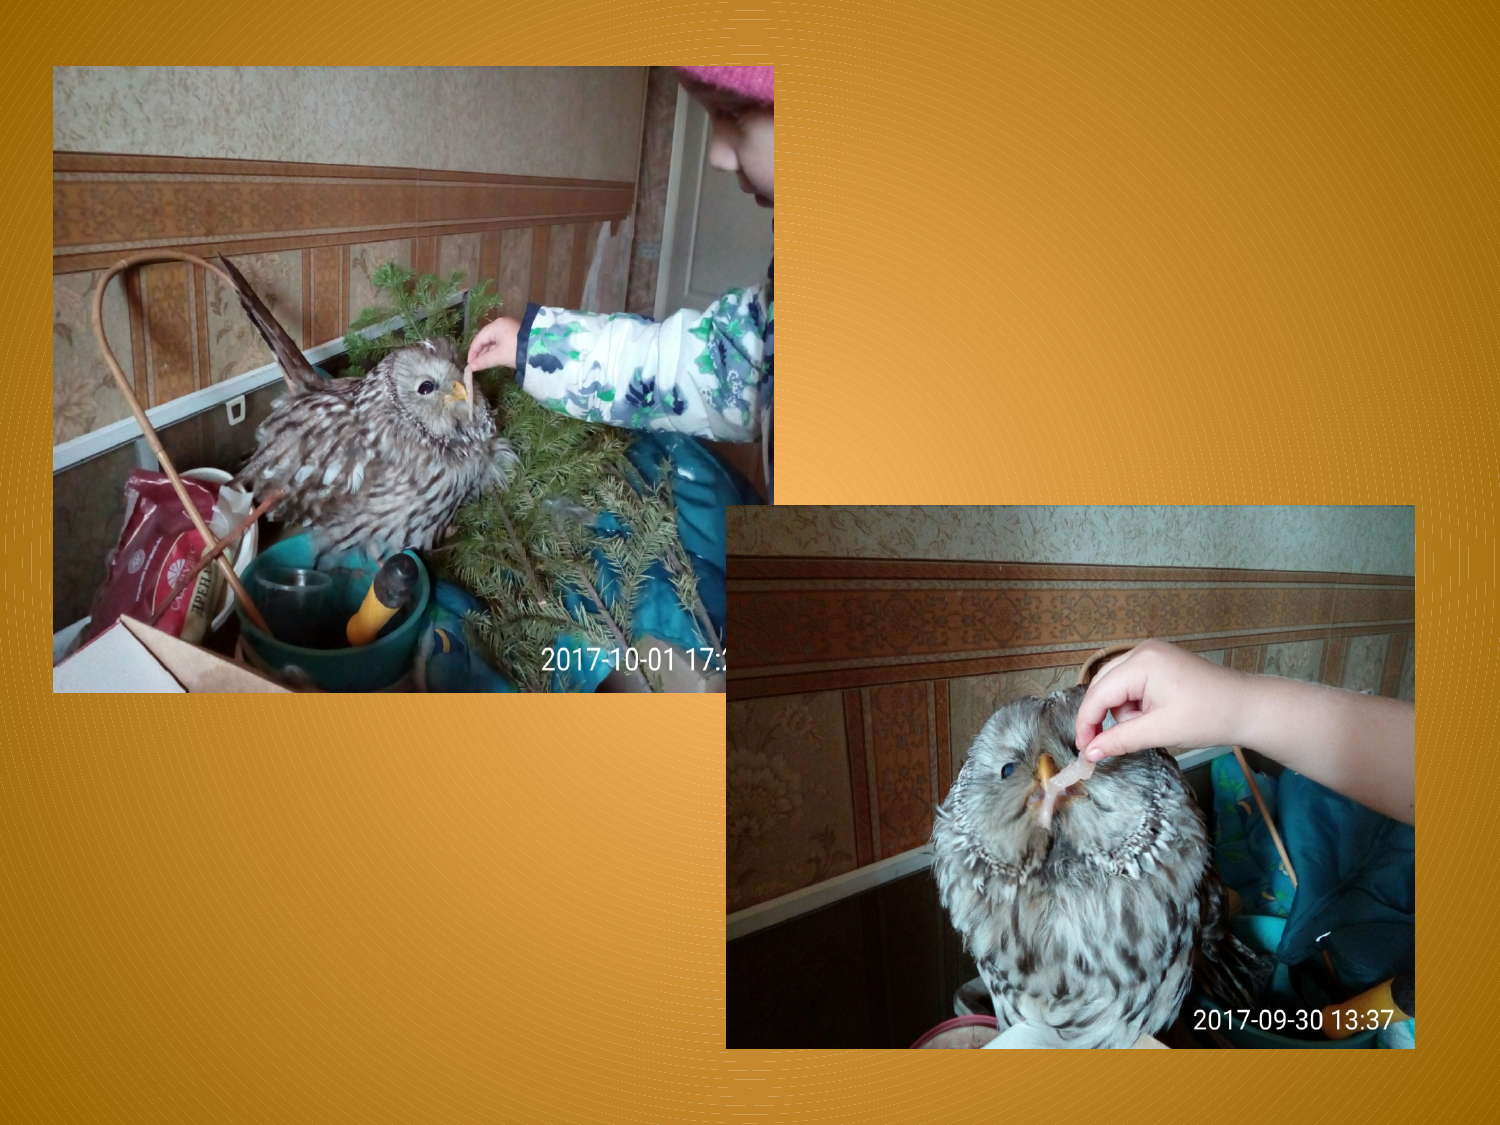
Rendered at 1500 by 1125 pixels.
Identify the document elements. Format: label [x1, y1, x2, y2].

picture [726, 505, 1415, 1049]
list [52, 66, 774, 693]
